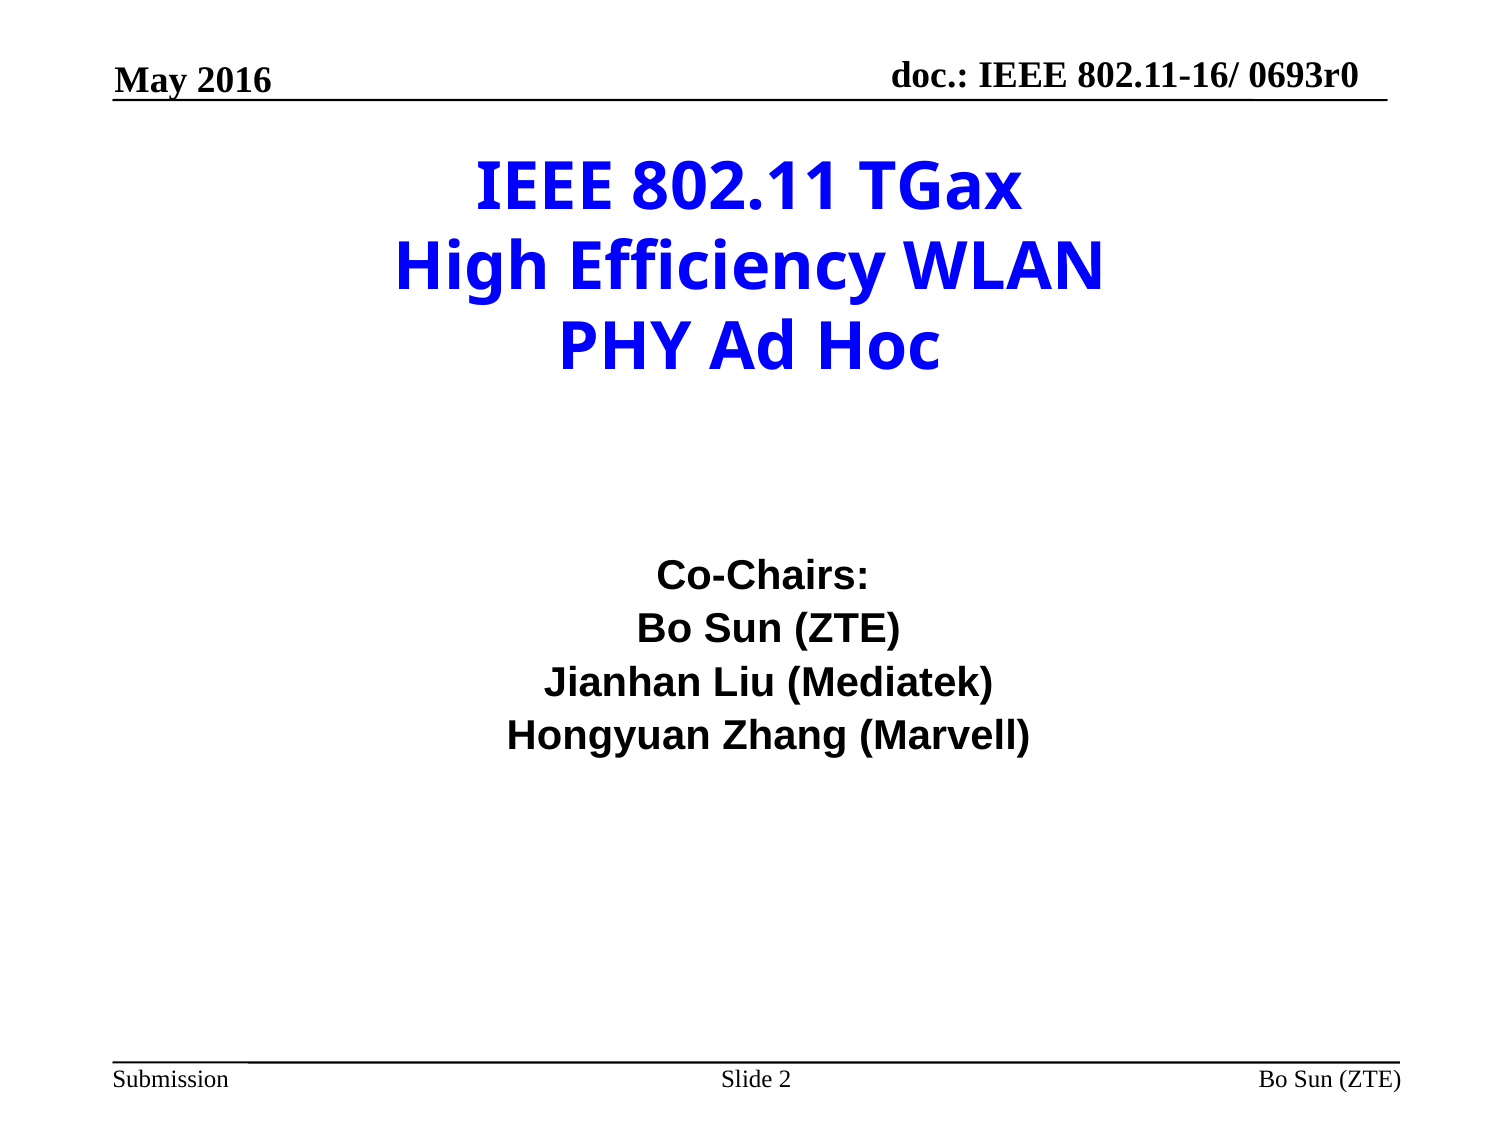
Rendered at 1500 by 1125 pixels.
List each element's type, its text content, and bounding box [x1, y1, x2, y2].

slide_number Slide 2 [712, 1061, 800, 1093]
title IEEE 802.11 TGax High Efficiency WLAN PHY Ad Hoc [112, 174, 1388, 350]
footer Bo Sun (ZTE) [1256, 1061, 1402, 1125]
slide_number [114, 54, 274, 101]
list Co-Chairs: Bo Sun (ZTE) Jianhan Liu (Mediatek) Hongyuan Zhang (Marvell) [87, 487, 1450, 1000]
